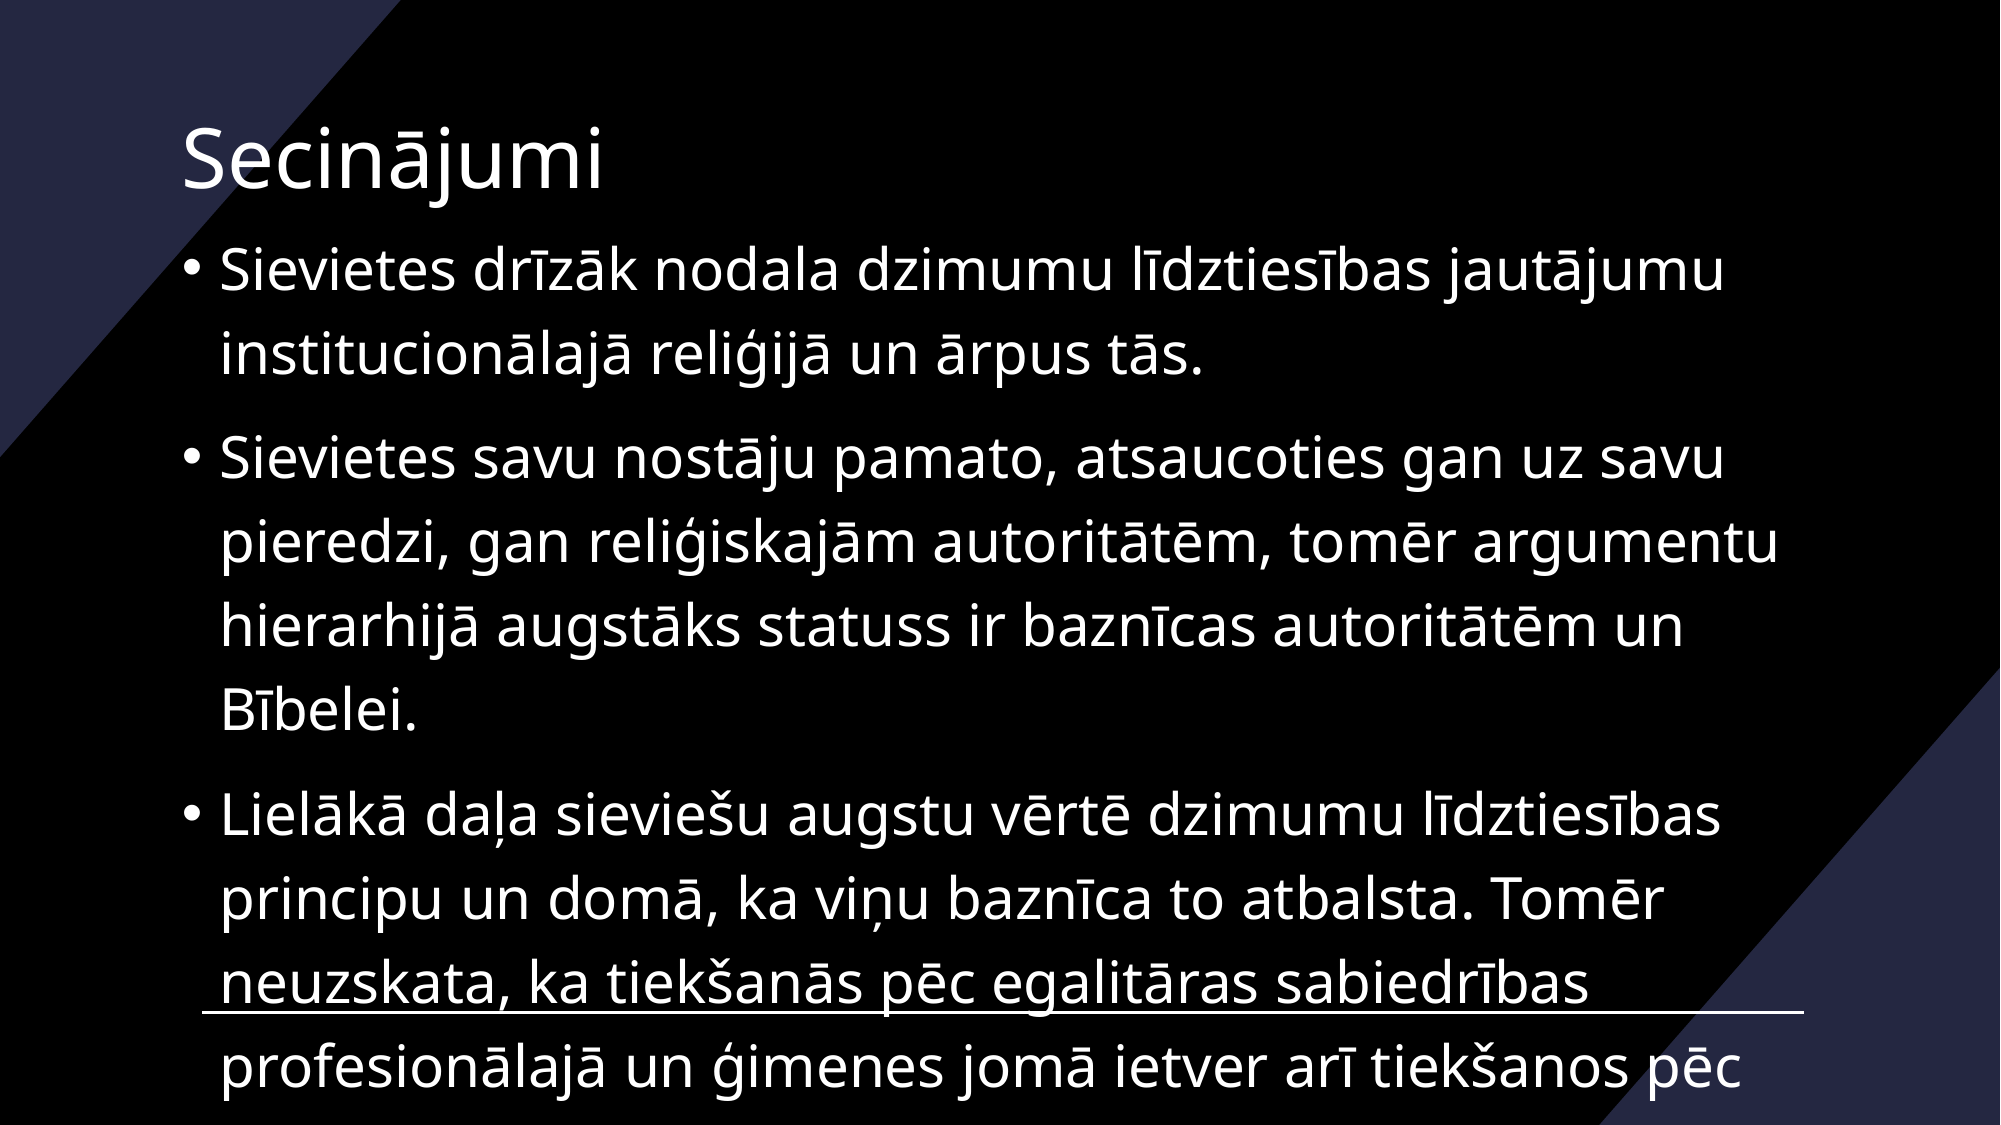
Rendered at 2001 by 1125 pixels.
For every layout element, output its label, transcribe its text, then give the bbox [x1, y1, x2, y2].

list Sievietes drīzāk nodala dzimumu līdztiesības jautājumu institucionālajā reliģijā un ārpus tās. Sievietes savu nostāju pamato, atsaucoties gan uz savu pieredzi, gan reliģiskajām autoritātēm, tomēr argumentu hierarhijā augstāks statuss ir baznīcas autoritātēm un Bībelei. Lielākā daļa sieviešu augstu vērtē dzimumu līdztiesības principu un domā, ka viņu baznīca to atbalsta. Tomēr neuzskata, ka tiekšanās pēc egalitāras sabiedrības profesionālajā un ģimenes jomā ietver arī tiekšanos pēc līdztiesības institucionālajā reliģijā. [166, 210, 1883, 1091]
title Secinājumi [166, 86, 1770, 210]
